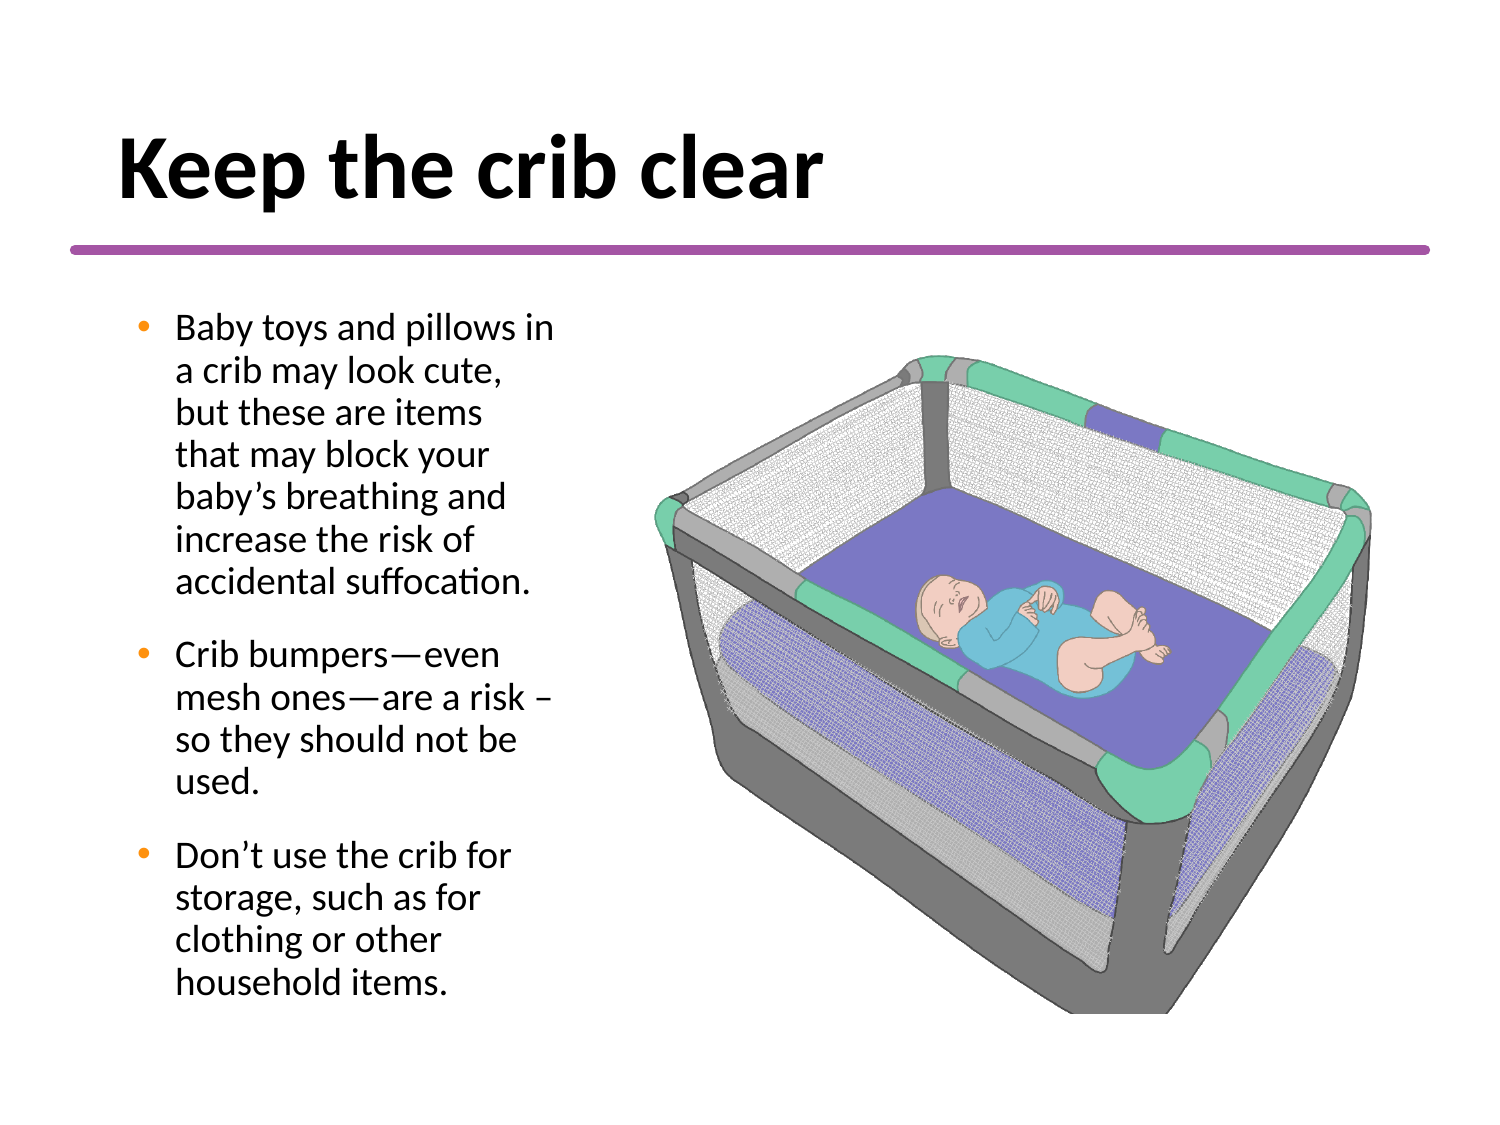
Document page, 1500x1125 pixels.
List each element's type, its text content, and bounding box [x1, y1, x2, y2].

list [629, 312, 1398, 1014]
list Baby toys and pillows in a crib may look cute, but these are items that may block your baby’s breathing and increase the risk of accidental suffocation. Crib bumpers—even mesh ones—are a risk – so they should not be used. Don’t use the crib for storage, such as for clothing or other household items. [103, 299, 571, 1014]
title Keep the crib clear [103, 59, 1397, 278]
